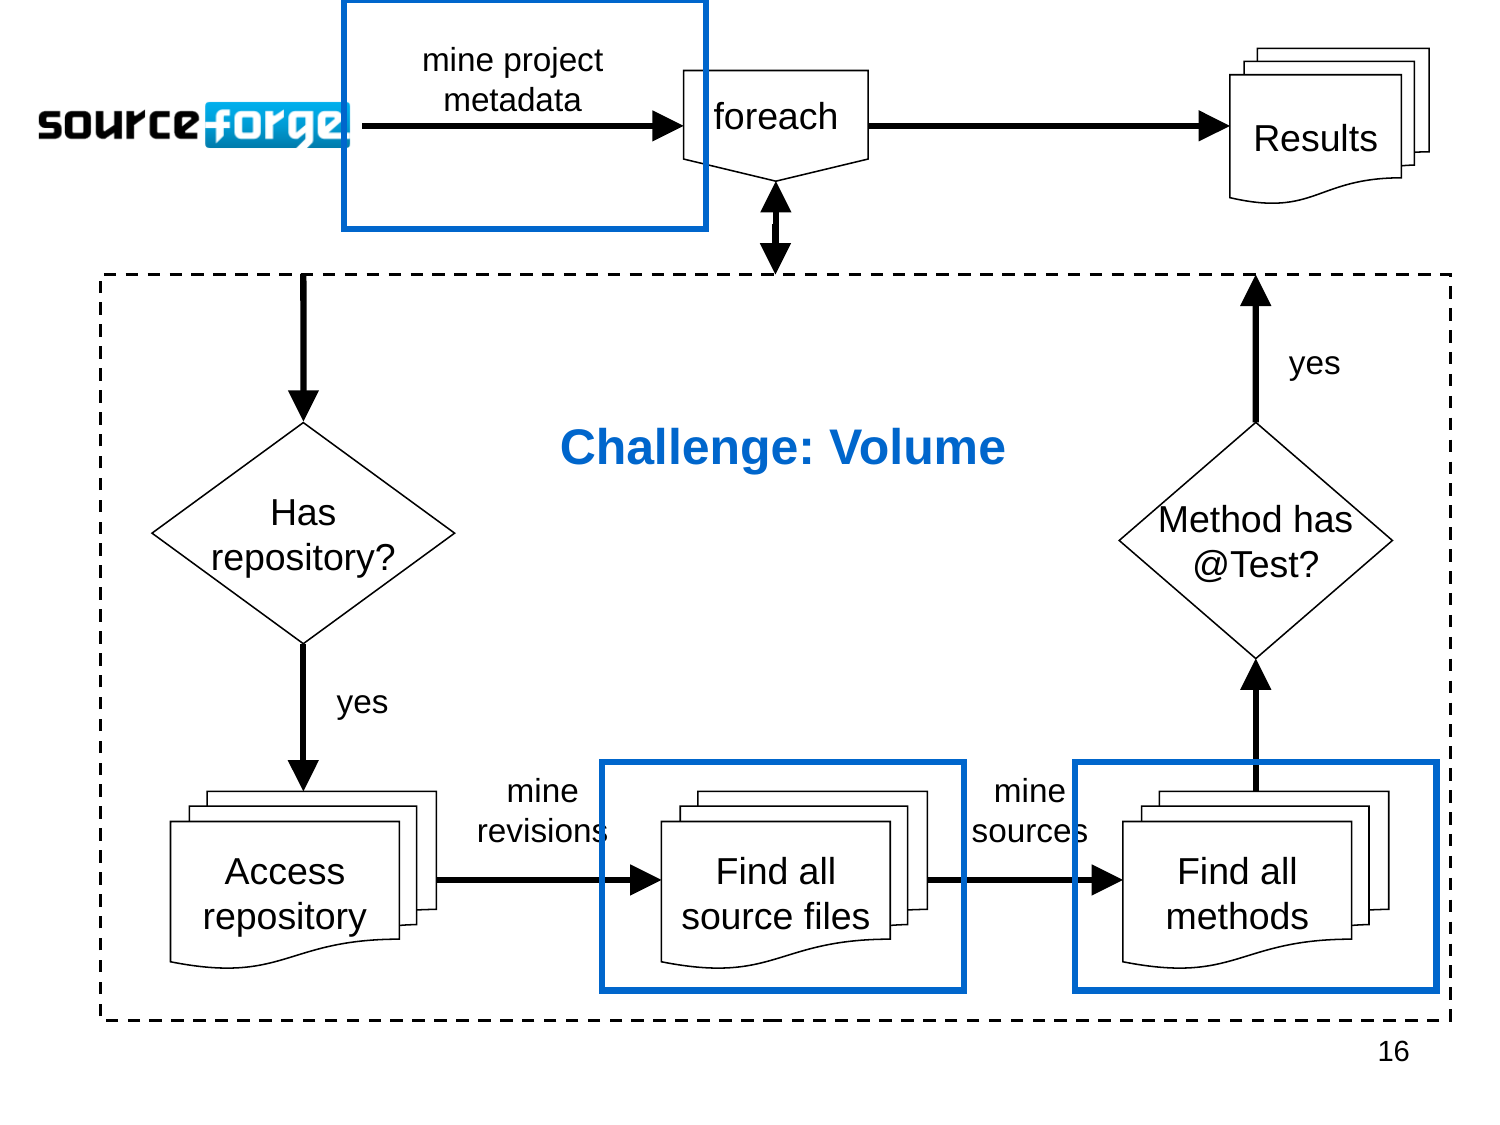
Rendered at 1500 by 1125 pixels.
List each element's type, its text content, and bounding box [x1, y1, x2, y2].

text_box yes [321, 673, 404, 728]
text_box Challenge: Volume [544, 407, 1022, 483]
text_box yes [1274, 333, 1356, 389]
text_box foreach [706, 70, 869, 181]
text_box Results [1229, 48, 1430, 204]
text_box mine sources [965, 761, 1074, 857]
text_box [100, 274, 1451, 1021]
text_box [602, 761, 965, 991]
slide_number 16 [1074, 1024, 1425, 1103]
text_box [343, 0, 706, 229]
text_box Access repository [170, 791, 437, 969]
picture [26, 96, 363, 156]
text_box [293, 273, 314, 422]
text_box Method has @Test? [1119, 422, 1393, 658]
text_box [1074, 761, 1437, 991]
text_box Has repository? [152, 422, 455, 644]
text_box mine revisions [461, 761, 602, 857]
text_box [1245, 274, 1267, 423]
